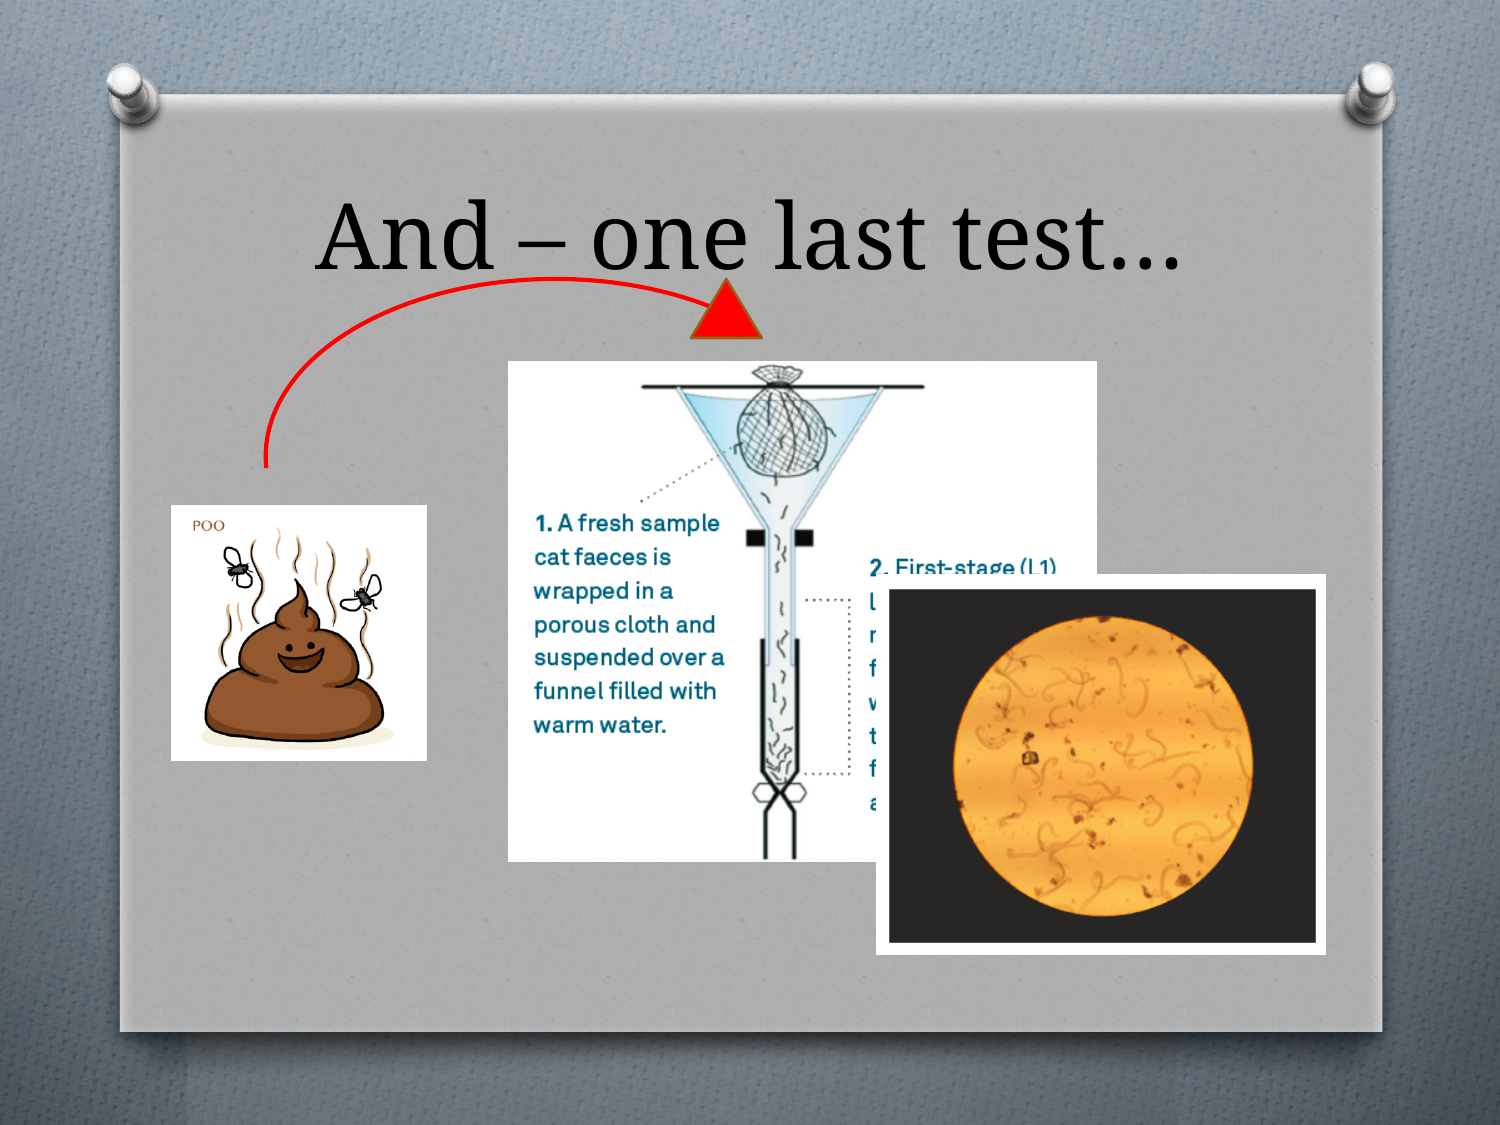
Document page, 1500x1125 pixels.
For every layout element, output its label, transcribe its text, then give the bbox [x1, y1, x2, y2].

picture [1317, 35, 1439, 156]
picture [75, 29, 198, 153]
text_box [264, 278, 709, 469]
title And – one last test… [179, 134, 1323, 332]
picture [170, 505, 427, 762]
picture [876, 573, 1326, 956]
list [507, 361, 1098, 862]
text_box [689, 277, 763, 340]
